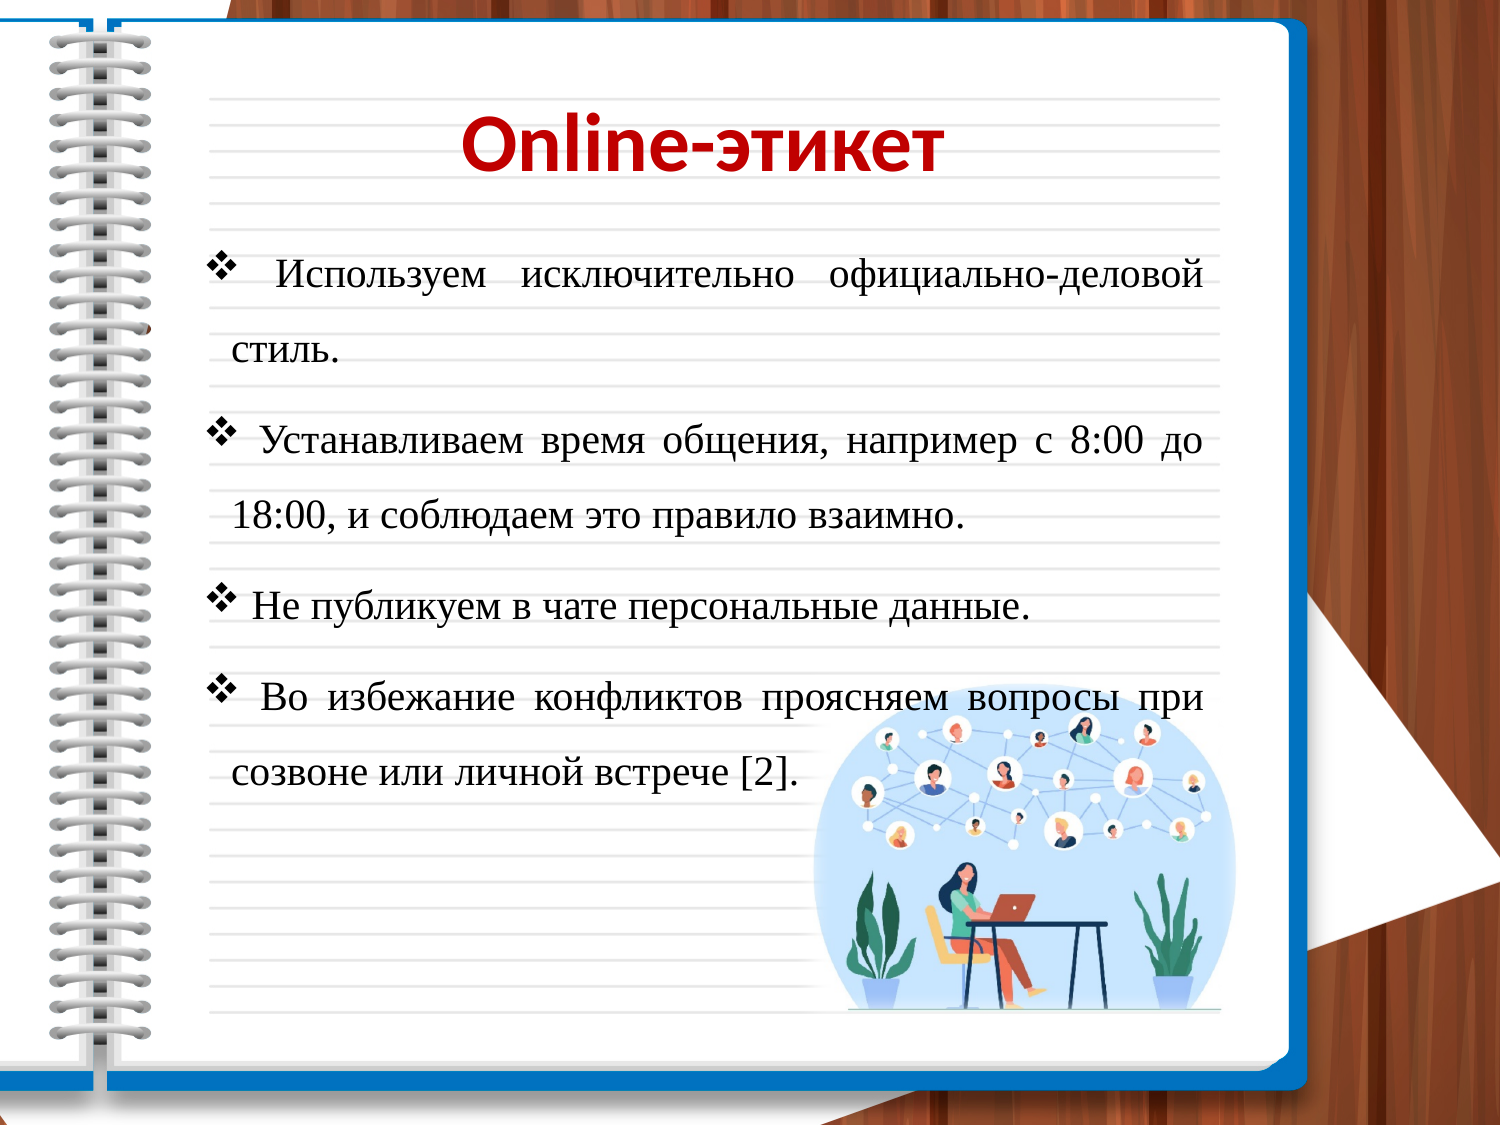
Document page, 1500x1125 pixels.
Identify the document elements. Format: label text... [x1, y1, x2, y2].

title Online-этикет [316, 74, 1091, 213]
list Используем исключительно официально-деловой стиль. Устанавливаем время общения, например с 8:00 до 18:00, и соблюдаем это правило взаимно. Не публикуем в чате персональные данные. Во избежание конфликтов проясняем вопросы при созвоне или личной встрече [2]. [188, 213, 1219, 947]
picture [0, 0, 1500, 1125]
